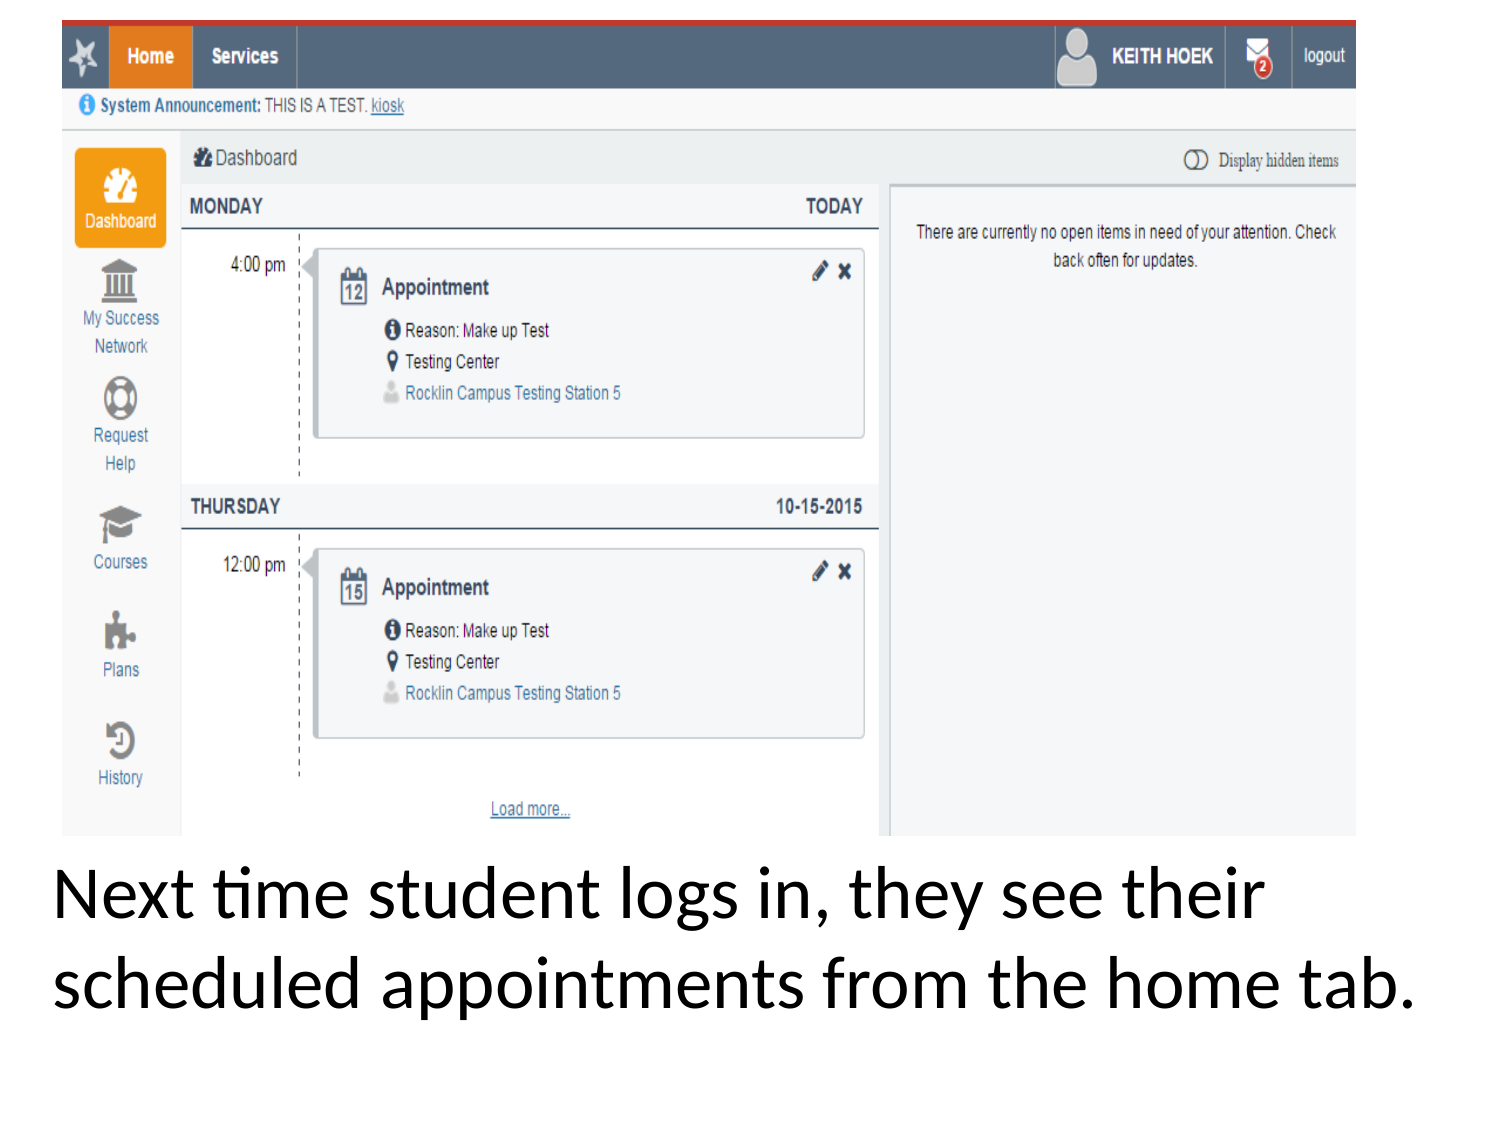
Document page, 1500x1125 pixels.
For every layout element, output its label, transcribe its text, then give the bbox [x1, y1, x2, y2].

text_box Next time student logs in, they see their scheduled appointments from the home tab. [38, 836, 1449, 1031]
picture [62, 20, 1356, 837]
